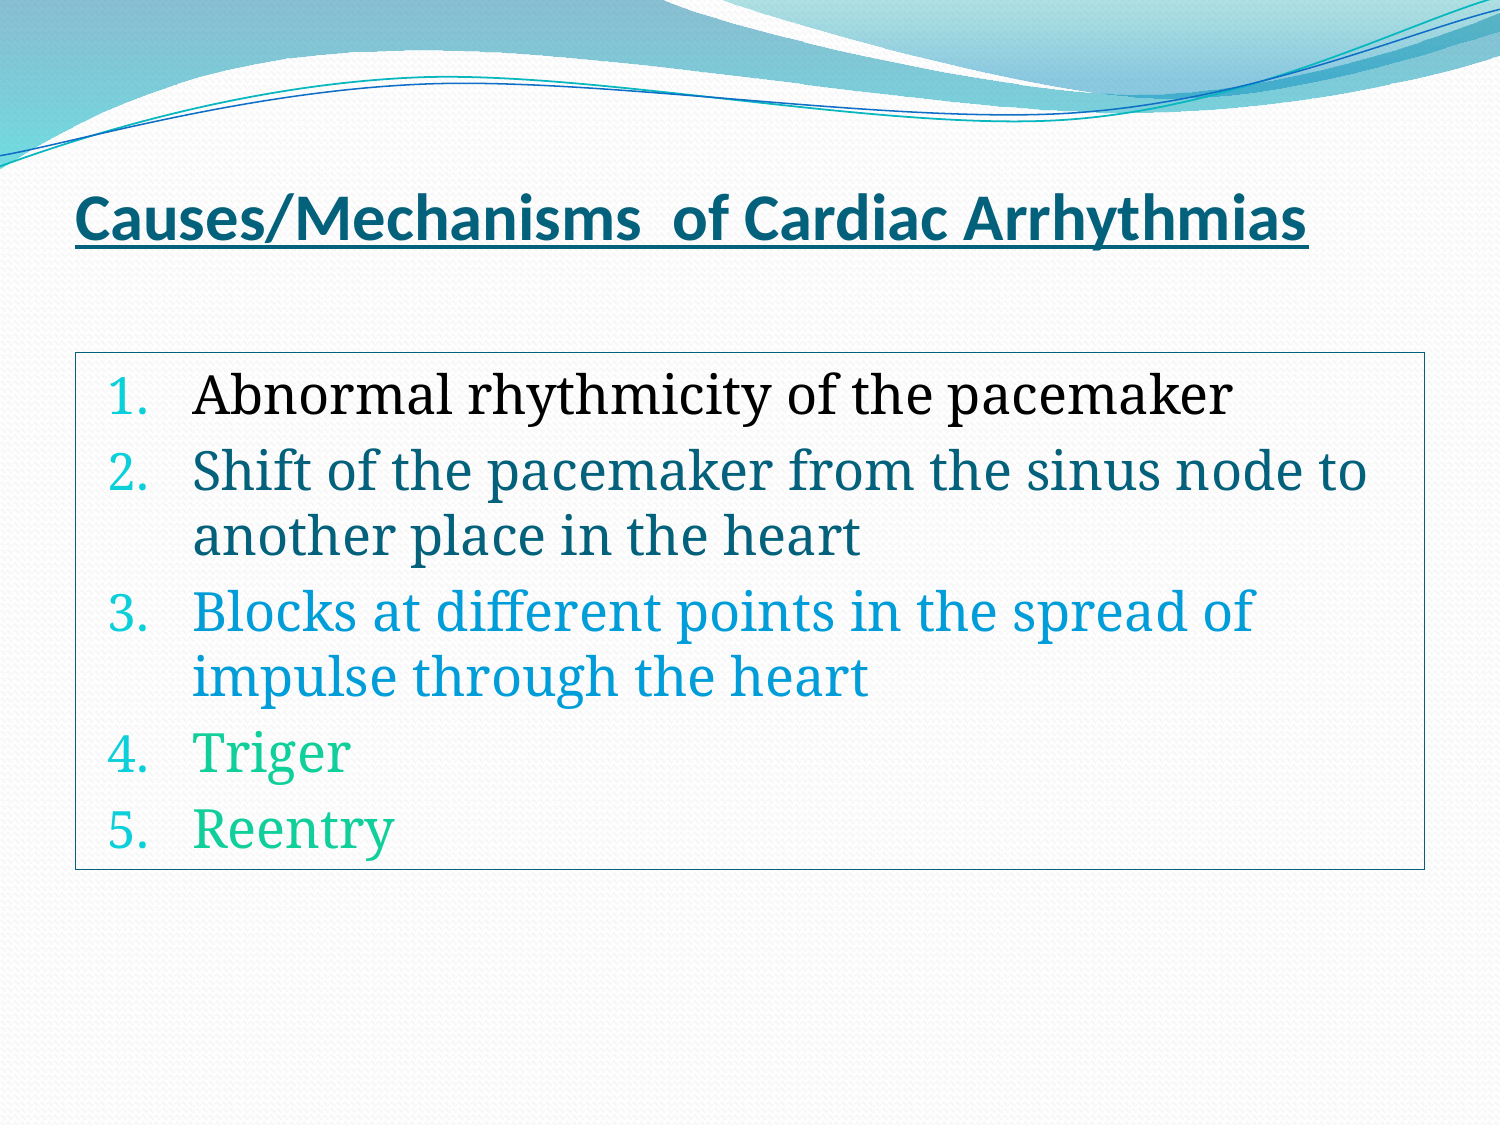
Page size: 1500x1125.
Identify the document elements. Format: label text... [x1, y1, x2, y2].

list Abnormal rhythmicity of the pacemaker Shift of the pacemaker from the sinus node to another place in the heart Blocks at different points in the spread of impulse through the heart Triger Reentry [75, 352, 1425, 870]
title Causes/Mechanisms of Cardiac Arrhythmias [75, 66, 1425, 254]
